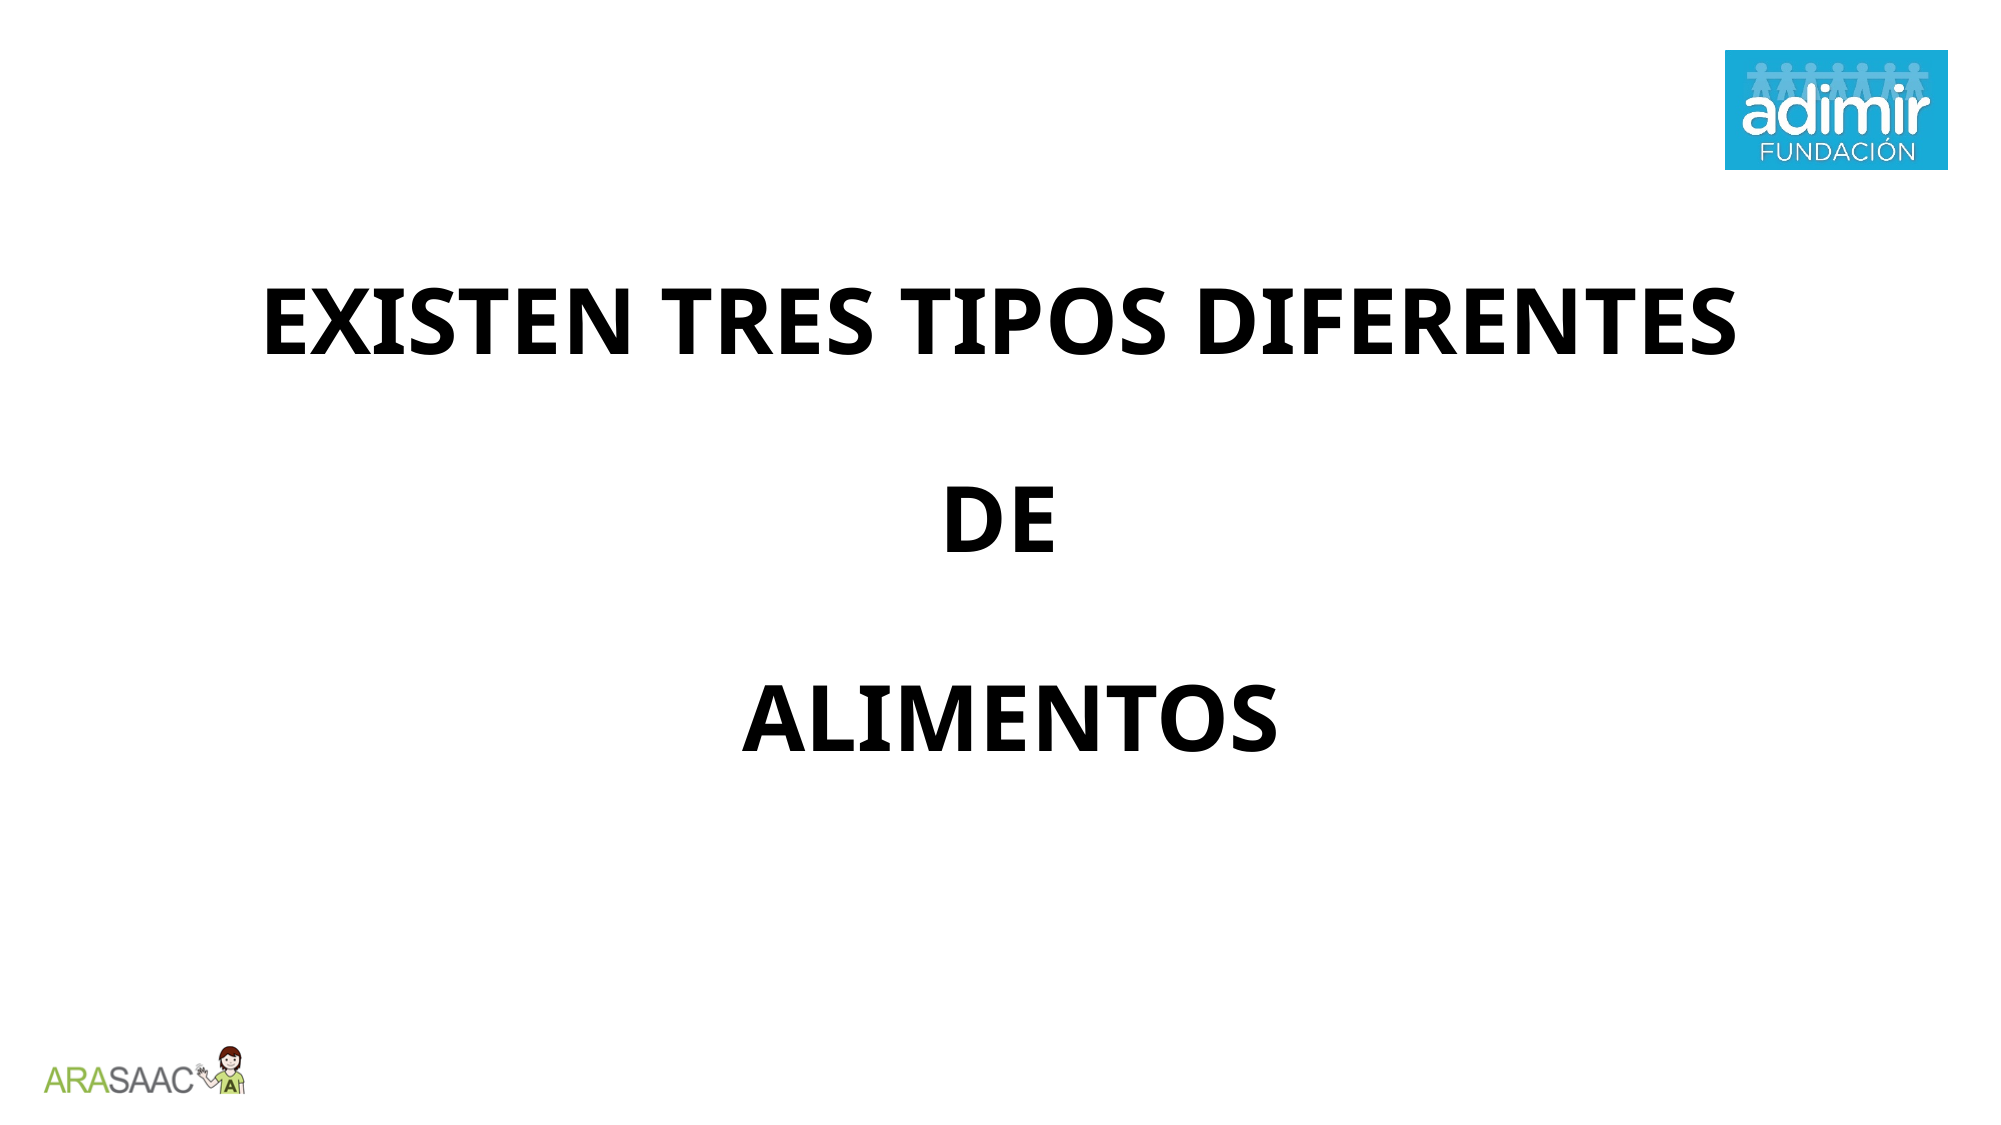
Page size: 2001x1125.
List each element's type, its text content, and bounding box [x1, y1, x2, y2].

picture [37, 1045, 251, 1095]
title EXISTEN TRES TIPOS DIFERENTES DE ALIMENTOS [23, 259, 2000, 788]
picture [1725, 50, 1948, 170]
